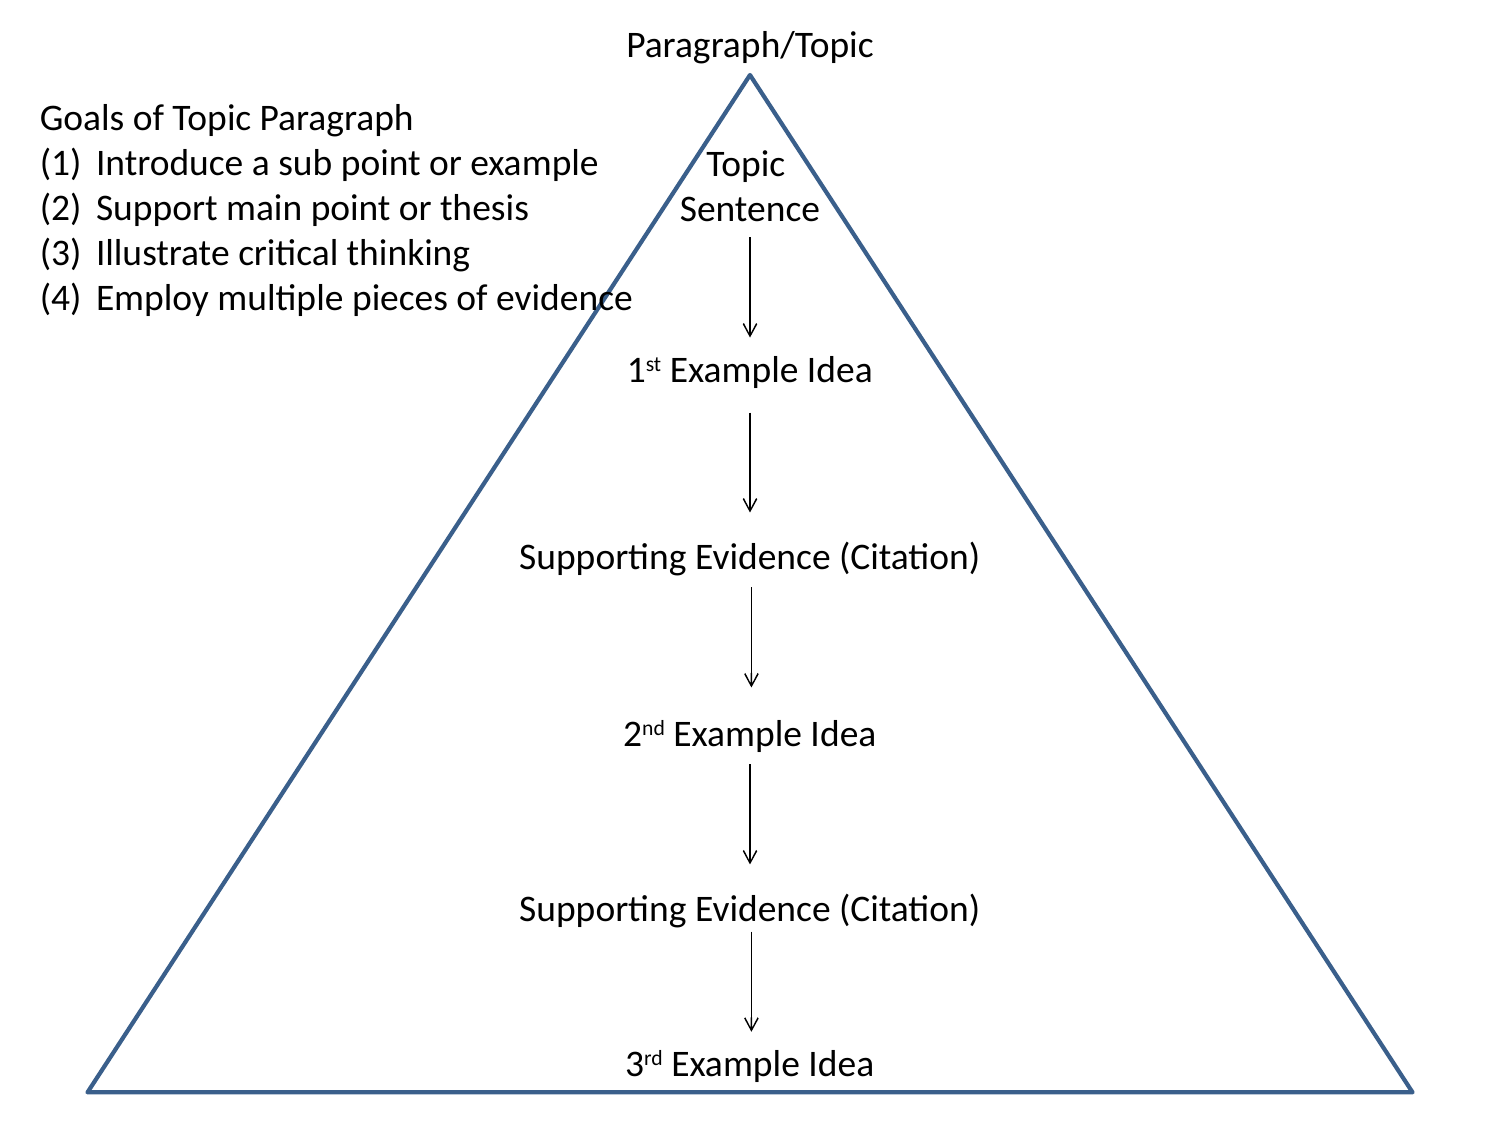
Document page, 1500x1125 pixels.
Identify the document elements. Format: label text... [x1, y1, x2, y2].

text_box 3rd Example Idea [512, 1031, 988, 1092]
text_box Supporting Evidence (Citation) [487, 876, 1013, 937]
text_box [751, 237, 924, 337]
text_box [85, 398, 1415, 1095]
text_box 1st Example Idea [512, 337, 988, 398]
text_box Topic Sentence [650, 131, 988, 237]
text_box 2nd Example Idea [512, 701, 988, 762]
text_box Supporting Evidence (Citation) [487, 524, 1013, 585]
text_box Paragraph/Topic [537, 12, 963, 73]
text_box [576, 237, 749, 337]
text_box Goals of Topic Paragraph Introduce a sub point or example Support main point or thesis Illustrate critical thinking Employ multiple pieces of evidence [24, 85, 650, 326]
text_box [711, 73, 789, 131]
